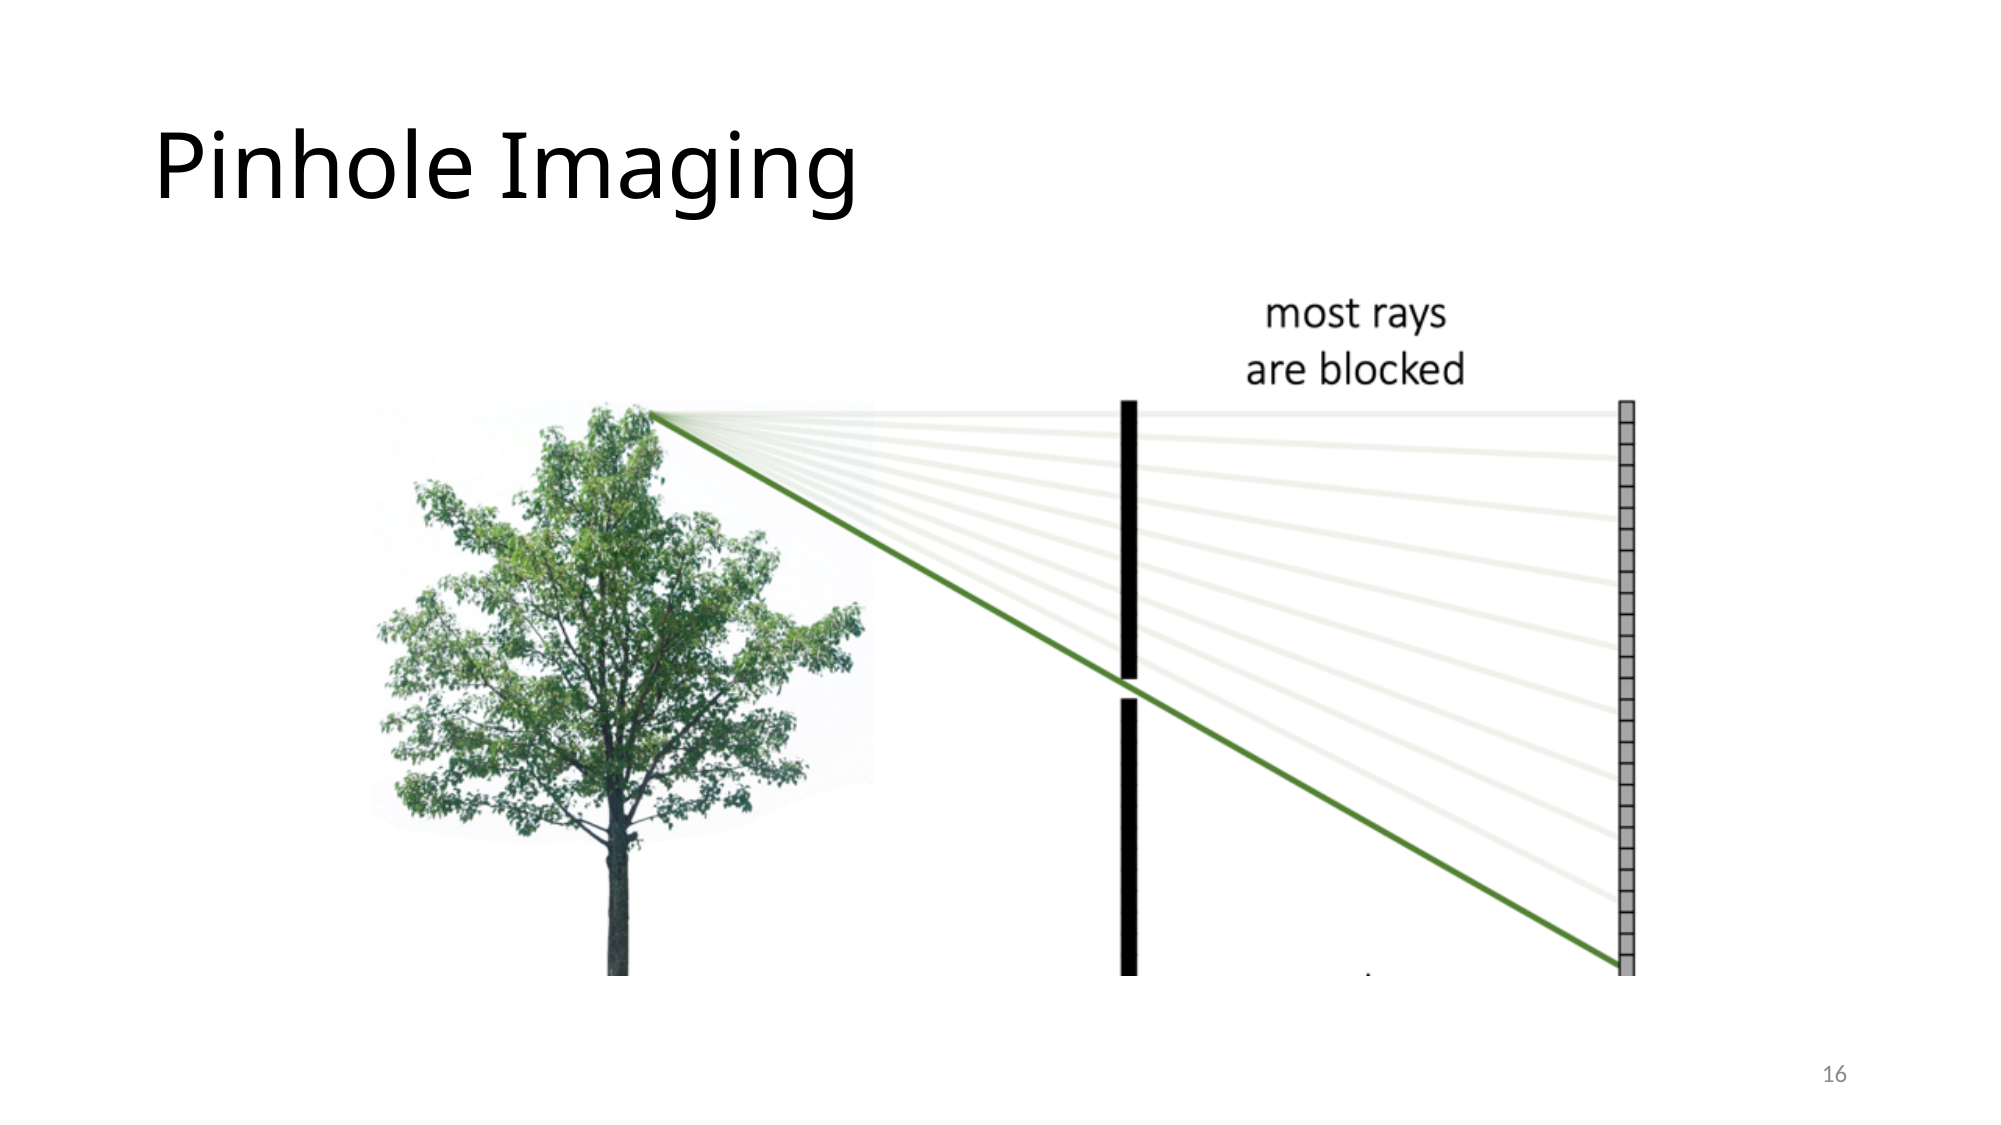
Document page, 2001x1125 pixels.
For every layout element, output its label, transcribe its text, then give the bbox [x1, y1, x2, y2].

title Pinhole Imaging [137, 59, 1863, 278]
picture [360, 277, 1640, 976]
slide_number 16 [1412, 1042, 1863, 1103]
